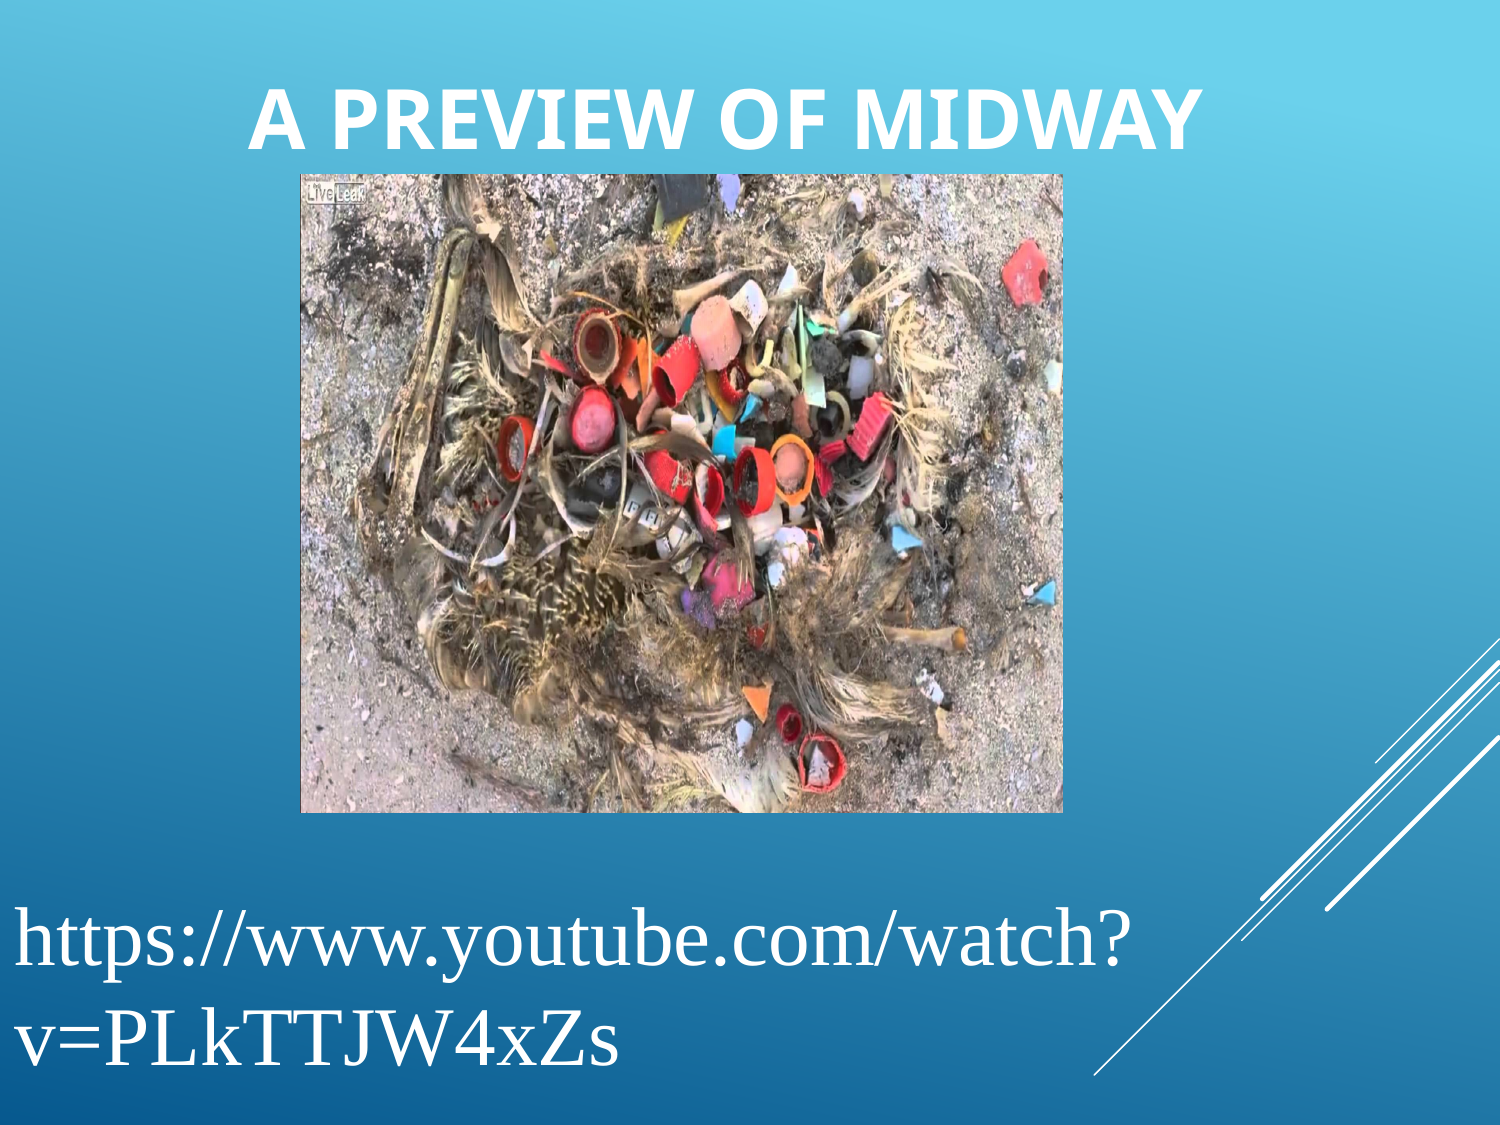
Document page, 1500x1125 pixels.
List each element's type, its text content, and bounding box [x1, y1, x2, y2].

text_box A PREVIEW OF MIDWAY [212, 58, 1407, 174]
text_box https://www.youtube.com/watch?v=PLkTTJW4xZs [0, 874, 1463, 1090]
picture [299, 174, 1063, 813]
